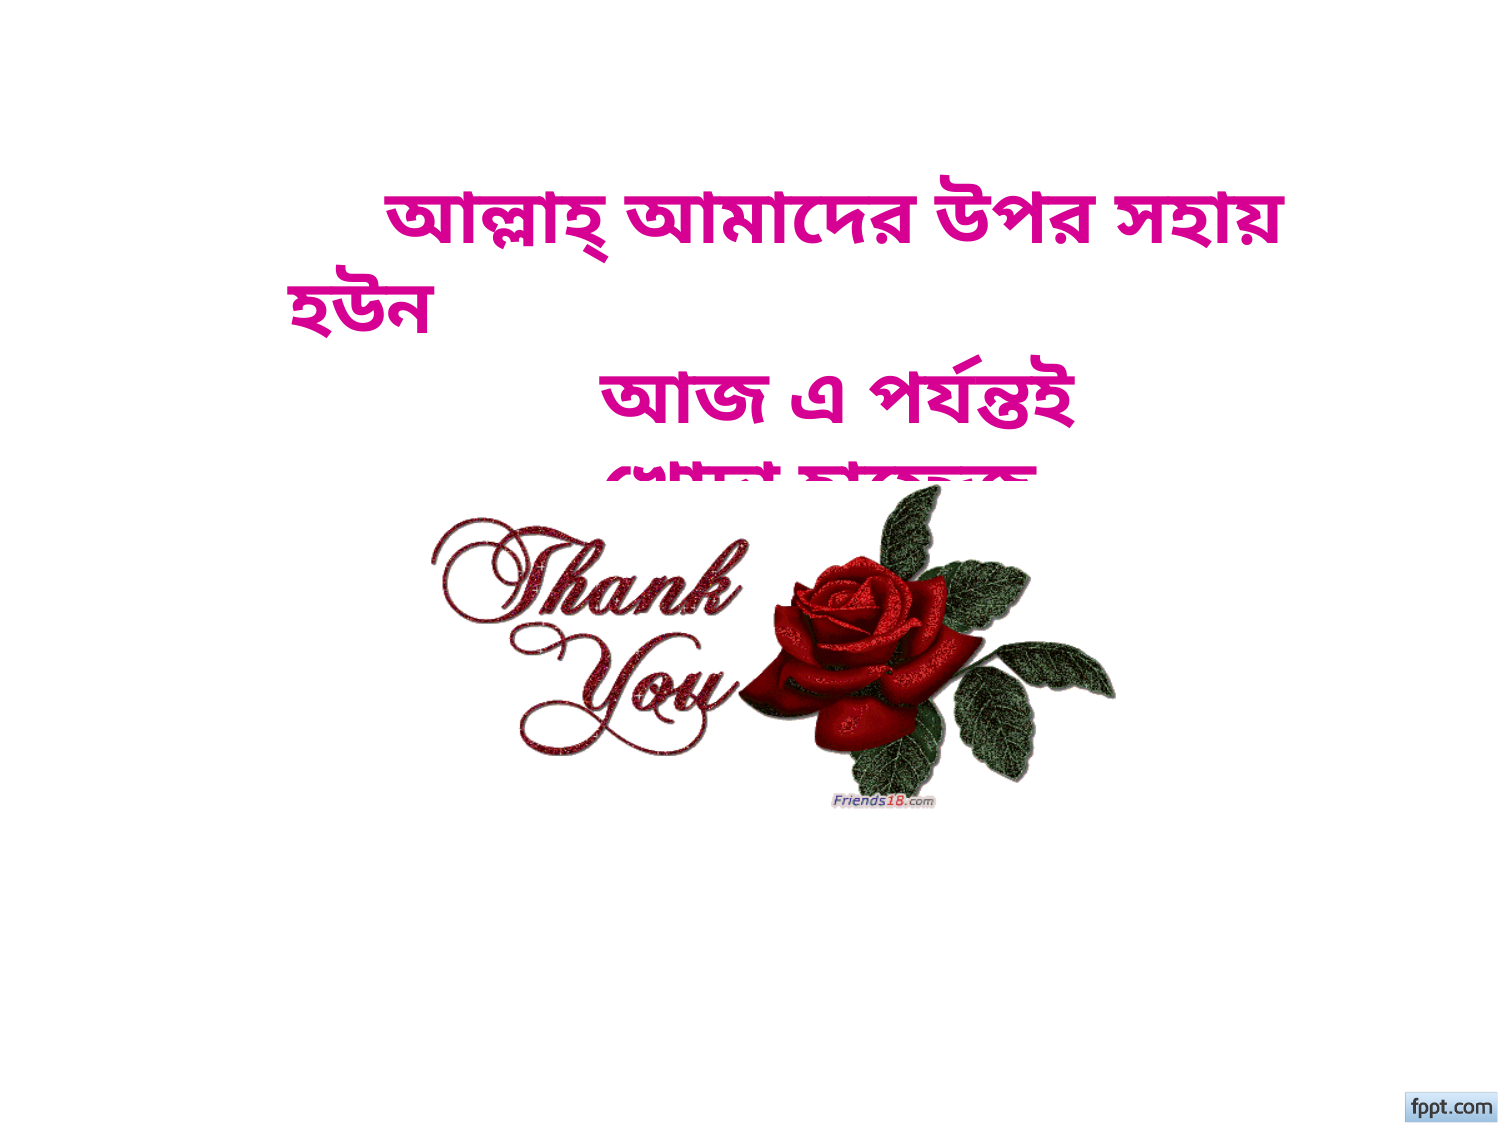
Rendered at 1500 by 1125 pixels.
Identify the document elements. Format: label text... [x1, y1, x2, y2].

picture [1401, 1089, 1500, 1125]
picture [384, 481, 1122, 839]
text_box আল্লাহ্‌ আমাদের উপর সহায় হউন আজ এ পর্যন্তই খোদা হাফেজ [273, 161, 1354, 537]
